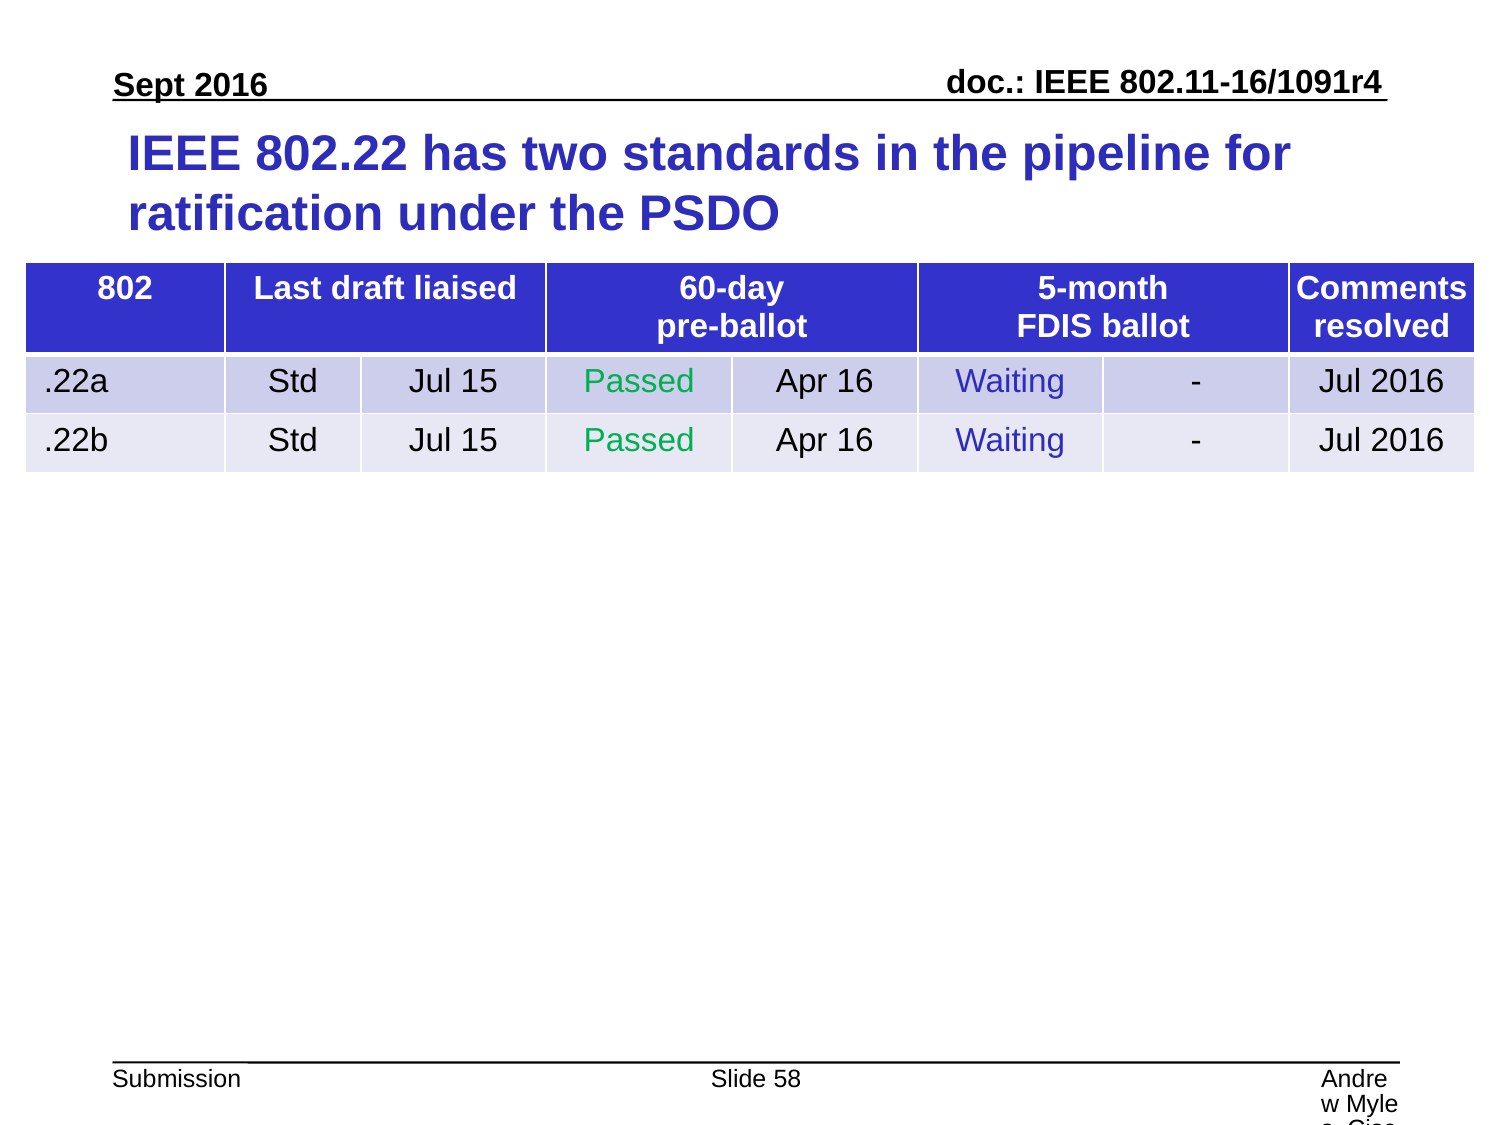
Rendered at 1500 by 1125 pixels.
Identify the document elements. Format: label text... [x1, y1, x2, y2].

footer Andrew Myles, Cisco [1320, 1061, 1402, 1093]
title IEEE 802.22 has two standards in the pipeline for ratification under the PSDO [112, 112, 1388, 262]
table_cell Jul 2016 [1290, 414, 1474, 472]
table_cell - [1104, 357, 1288, 413]
table_cell Waiting [919, 357, 1102, 413]
table_cell Jul 15 [362, 357, 545, 413]
table_header Last draft liaised [226, 263, 545, 352]
table_cell .22a [26, 357, 224, 413]
table_cell Std [226, 414, 360, 472]
table_cell Waiting [919, 414, 1102, 472]
table_header 802 [26, 263, 224, 352]
table_cell Apr 16 [733, 414, 917, 472]
table_cell Jul 2016 [1290, 357, 1474, 413]
table_cell .22b [26, 414, 224, 472]
table_header Comments resolved [1290, 263, 1474, 352]
table_cell - [1104, 414, 1288, 472]
slide_number Slide 58 [709, 1061, 803, 1093]
table_cell Passed [547, 414, 731, 472]
table_header 5-month FDIS ballot [919, 263, 1288, 352]
table_cell Jul 15 [362, 414, 545, 472]
table_cell Passed [547, 357, 731, 413]
table_header 60-day pre-ballot [547, 263, 917, 352]
table_cell Std [226, 357, 360, 413]
table_cell Apr 16 [733, 357, 917, 413]
